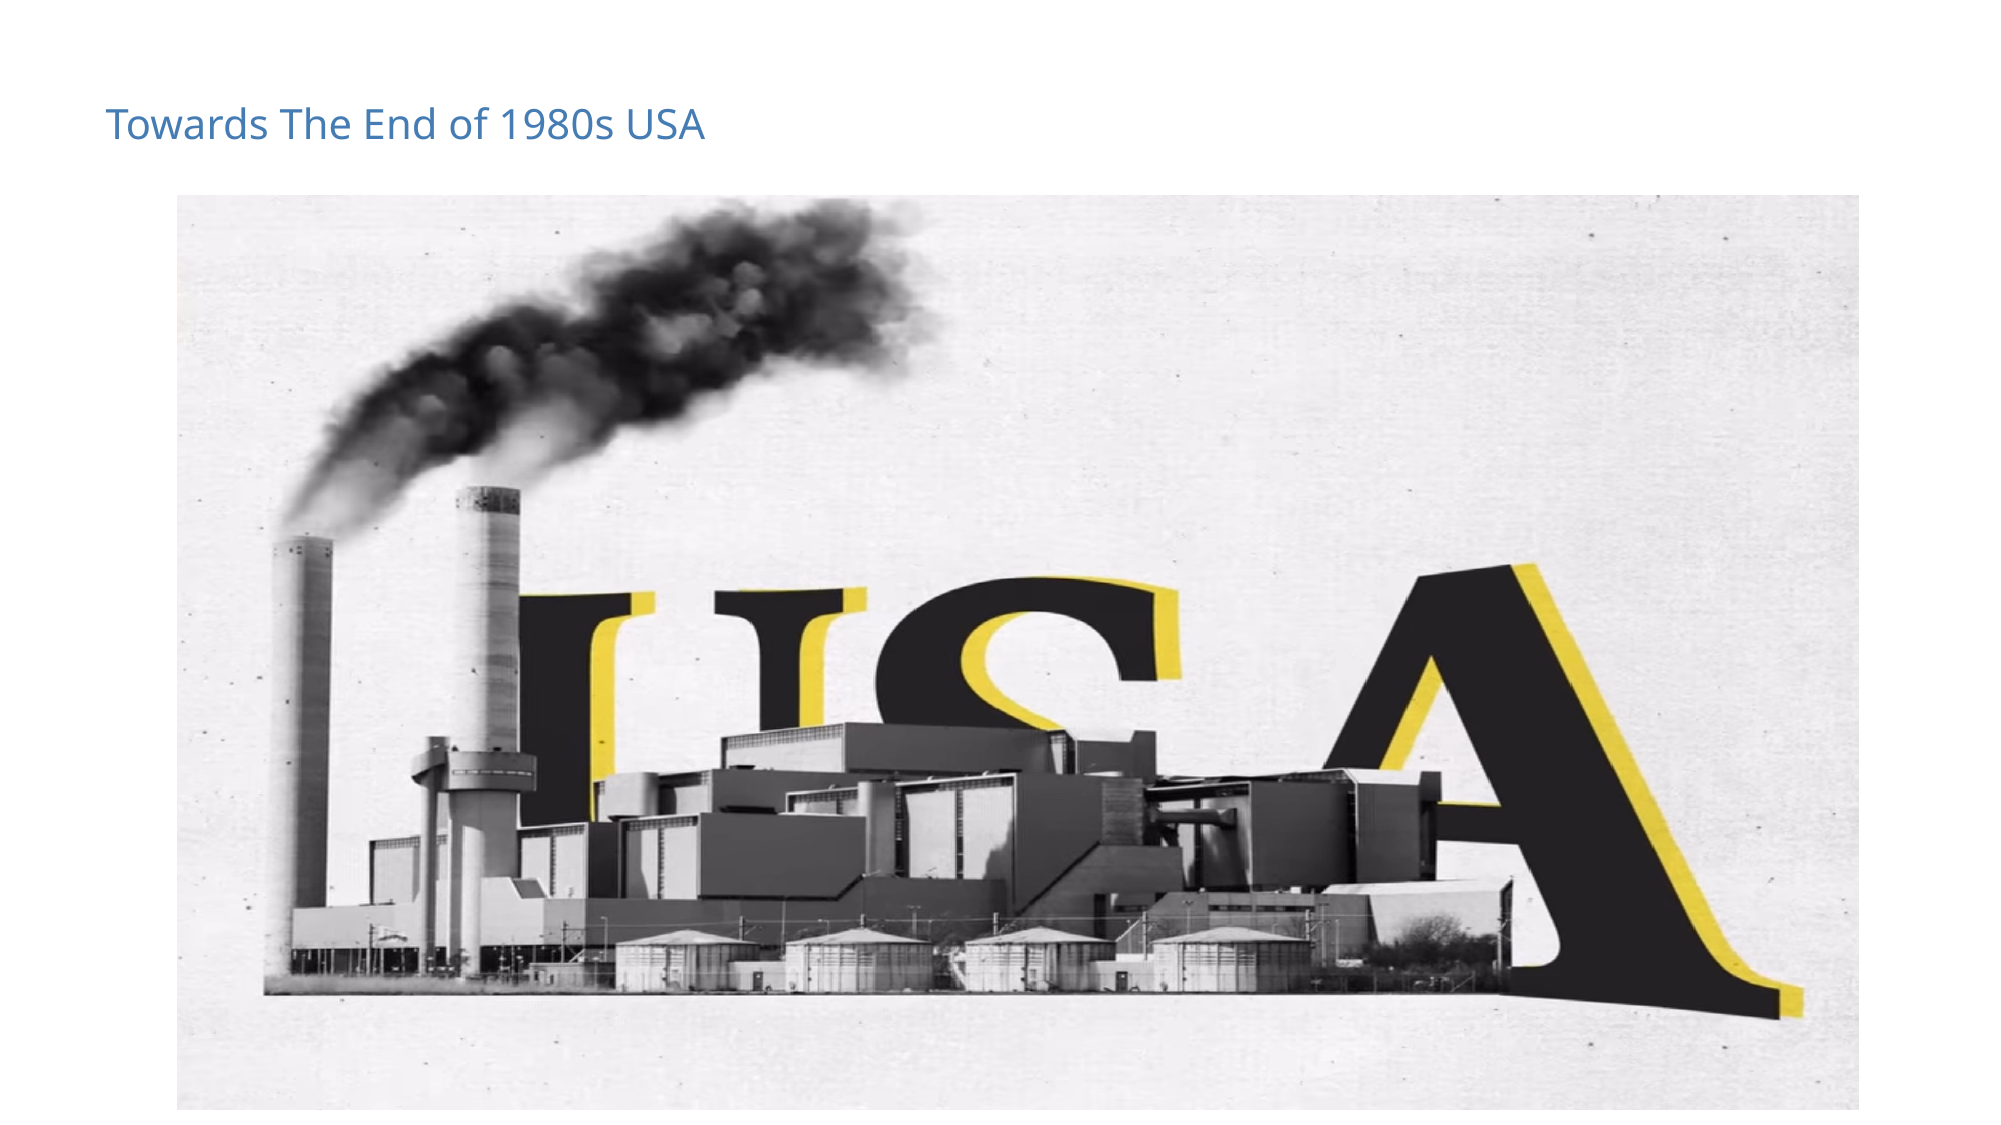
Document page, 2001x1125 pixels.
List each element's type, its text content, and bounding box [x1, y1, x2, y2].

picture [177, 195, 1859, 1110]
text_box Towards The End of 1980s USA [90, 34, 1678, 161]
